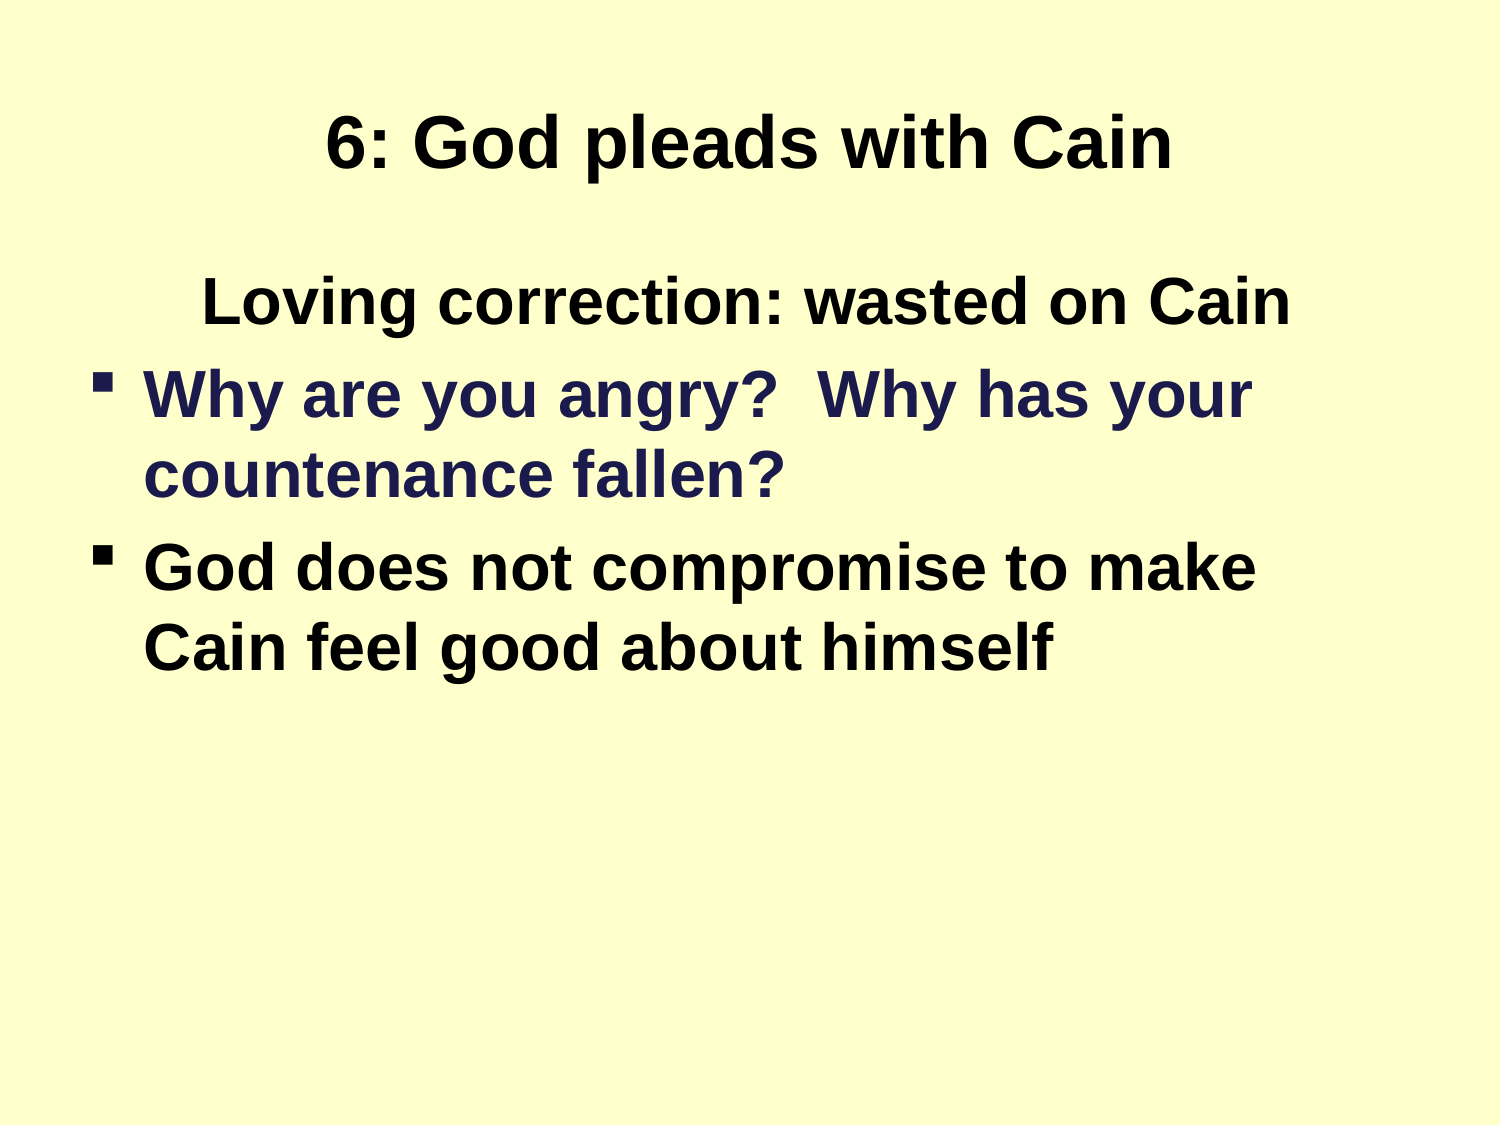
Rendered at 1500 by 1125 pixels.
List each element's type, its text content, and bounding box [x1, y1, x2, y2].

list Loving correction: wasted on Cain Why are you angry? Why has your countenance fallen? God does not compromise to make Cain feel good about himself [72, 249, 1423, 1038]
title 6: God pleads with Cain [75, 45, 1425, 233]
